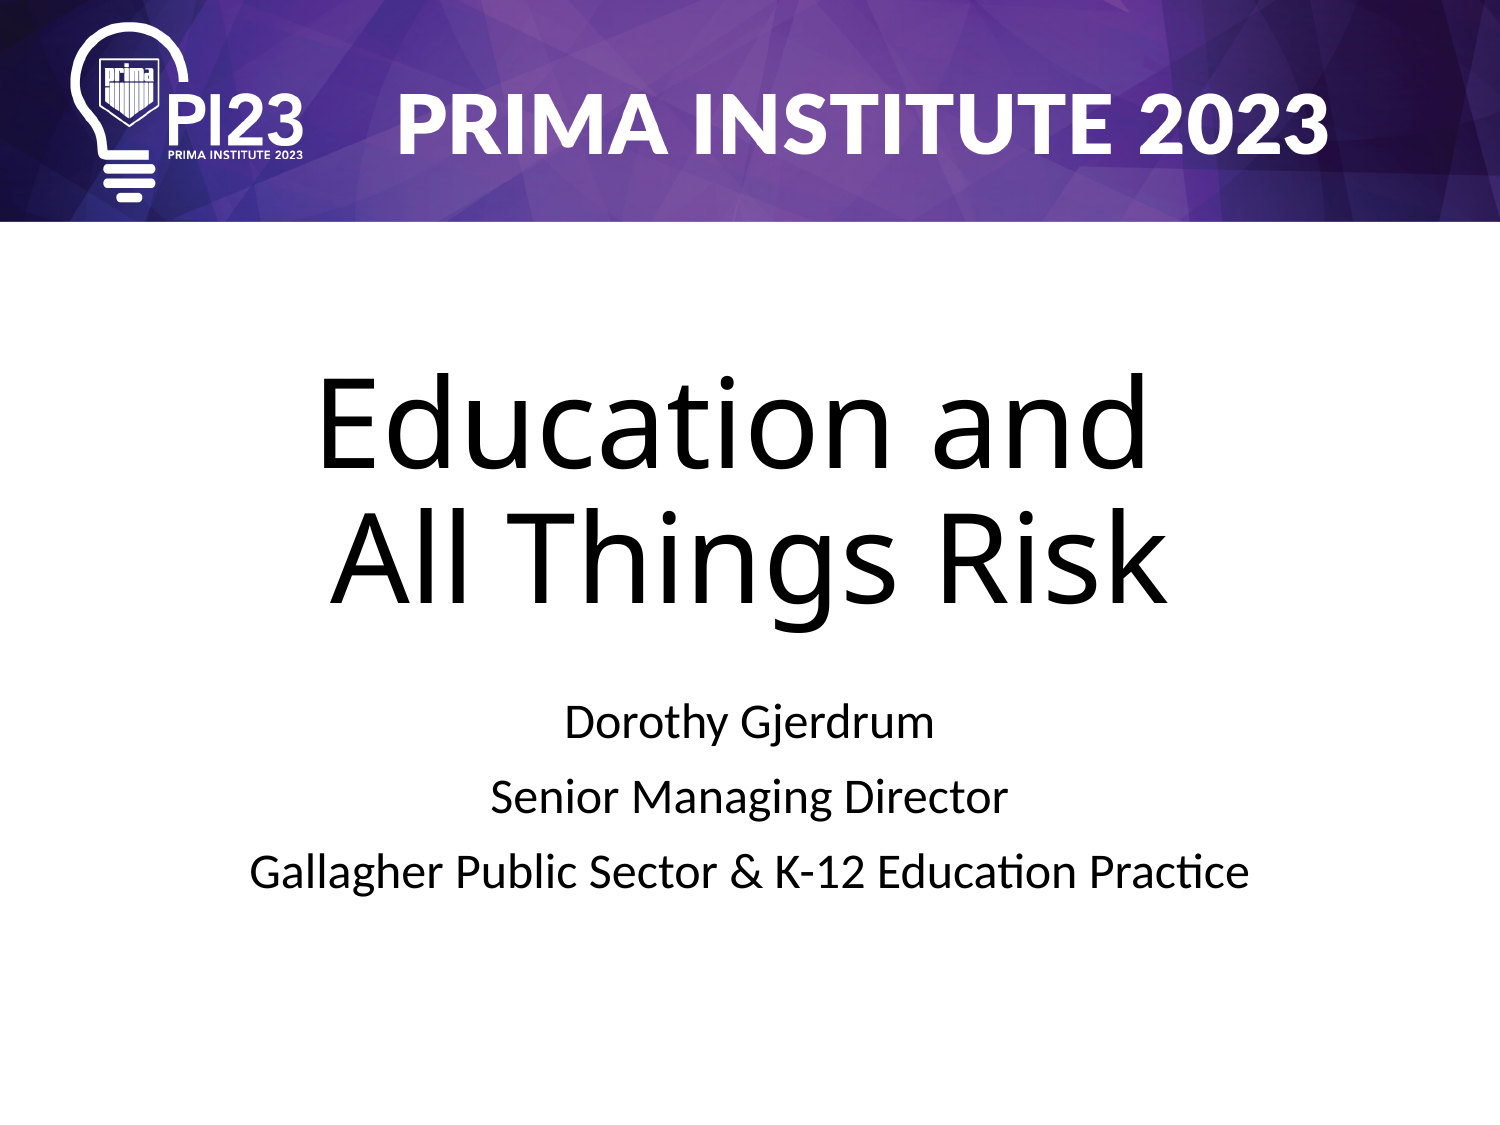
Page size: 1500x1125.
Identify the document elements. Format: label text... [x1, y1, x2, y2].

picture [0, 0, 1500, 1125]
subtitle Dorothy Gjerdrum Senior Managing Director Gallagher Public Sector & K-12 Education Practice [187, 687, 1313, 960]
title Education and All Things Risk [112, 246, 1388, 638]
